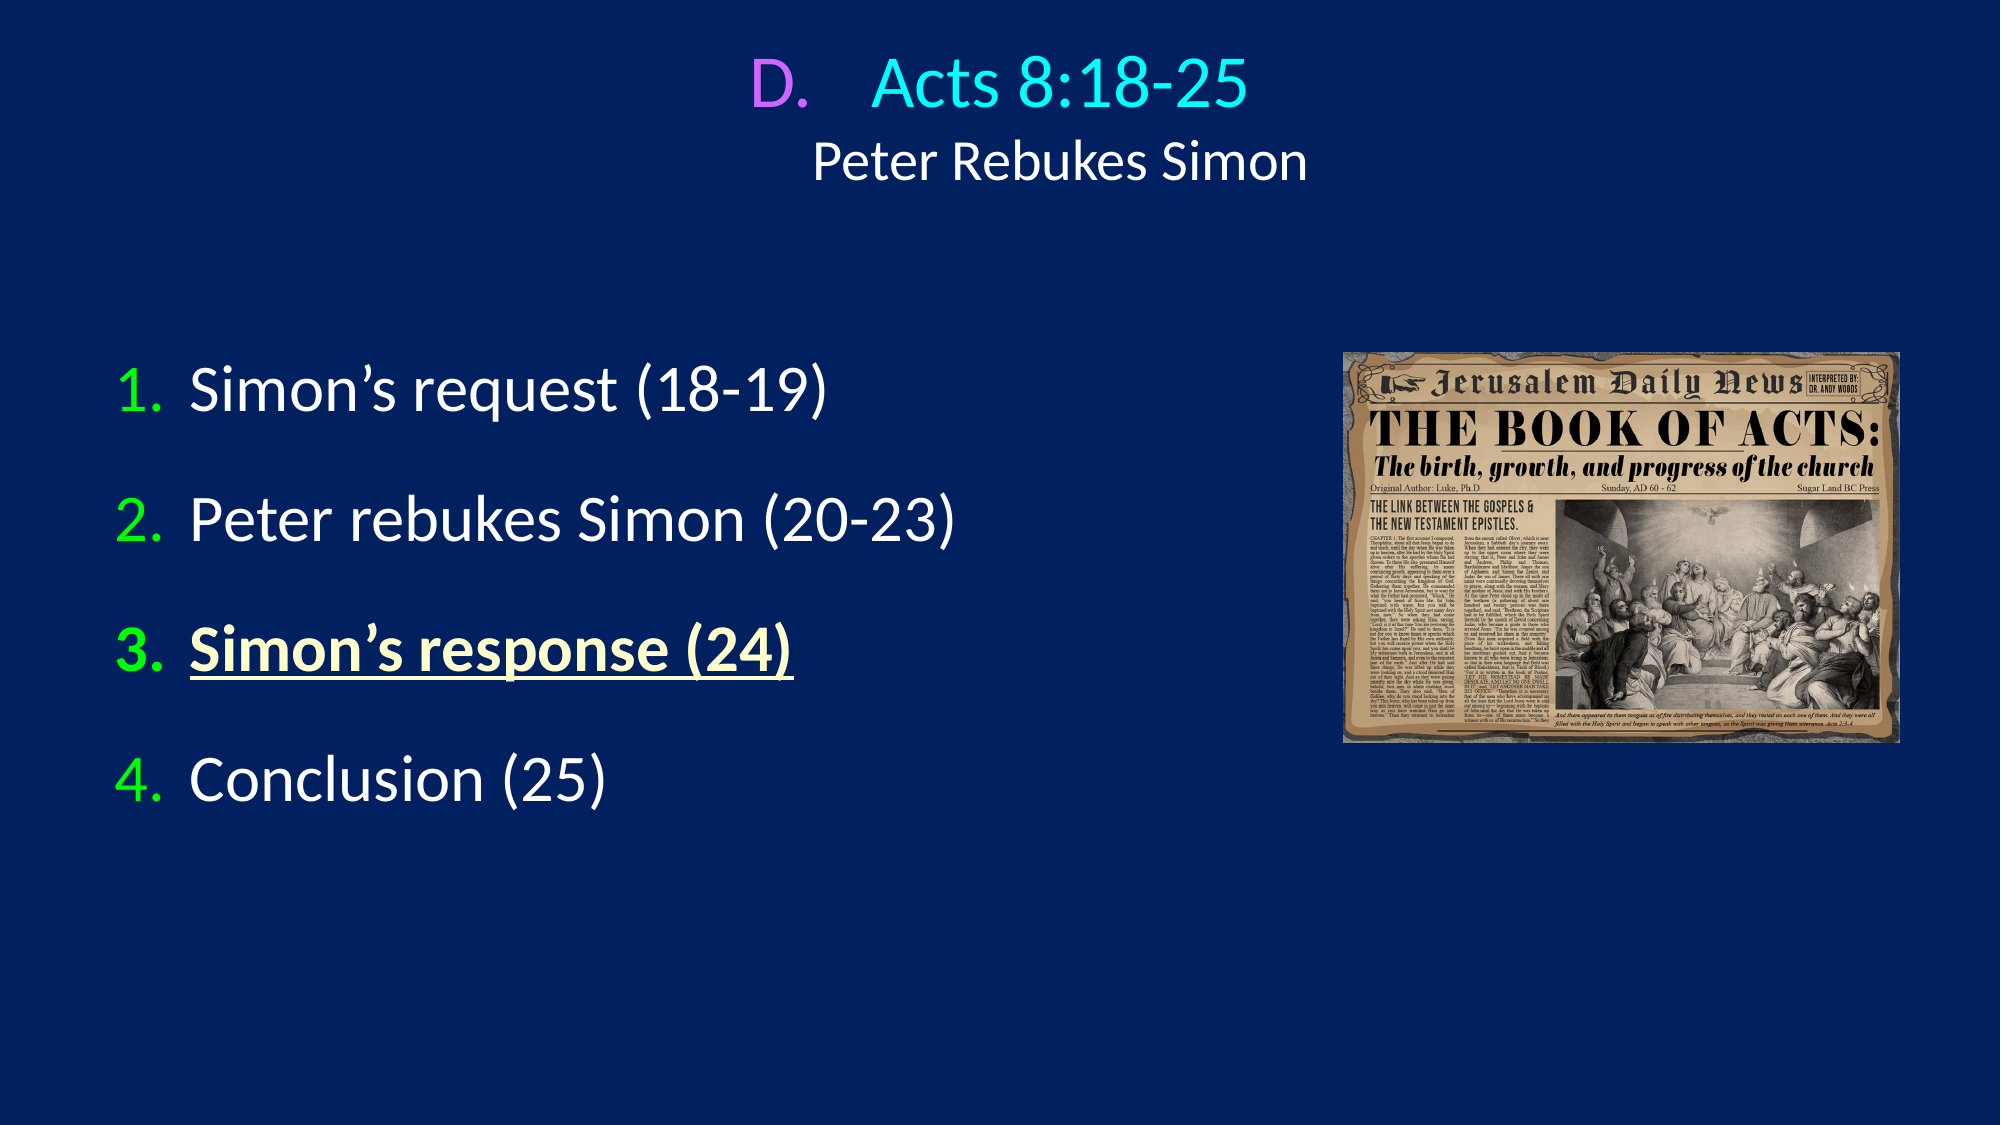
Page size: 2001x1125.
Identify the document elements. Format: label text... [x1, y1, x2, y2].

list Simon’s request (18-19) Peter rebukes Simon (20-23) Simon’s response (24) Conclusion (25) [99, 337, 1288, 850]
title Acts 8:18-25 Peter Rebukes Simon [449, 37, 1551, 188]
picture [1343, 352, 1900, 743]
